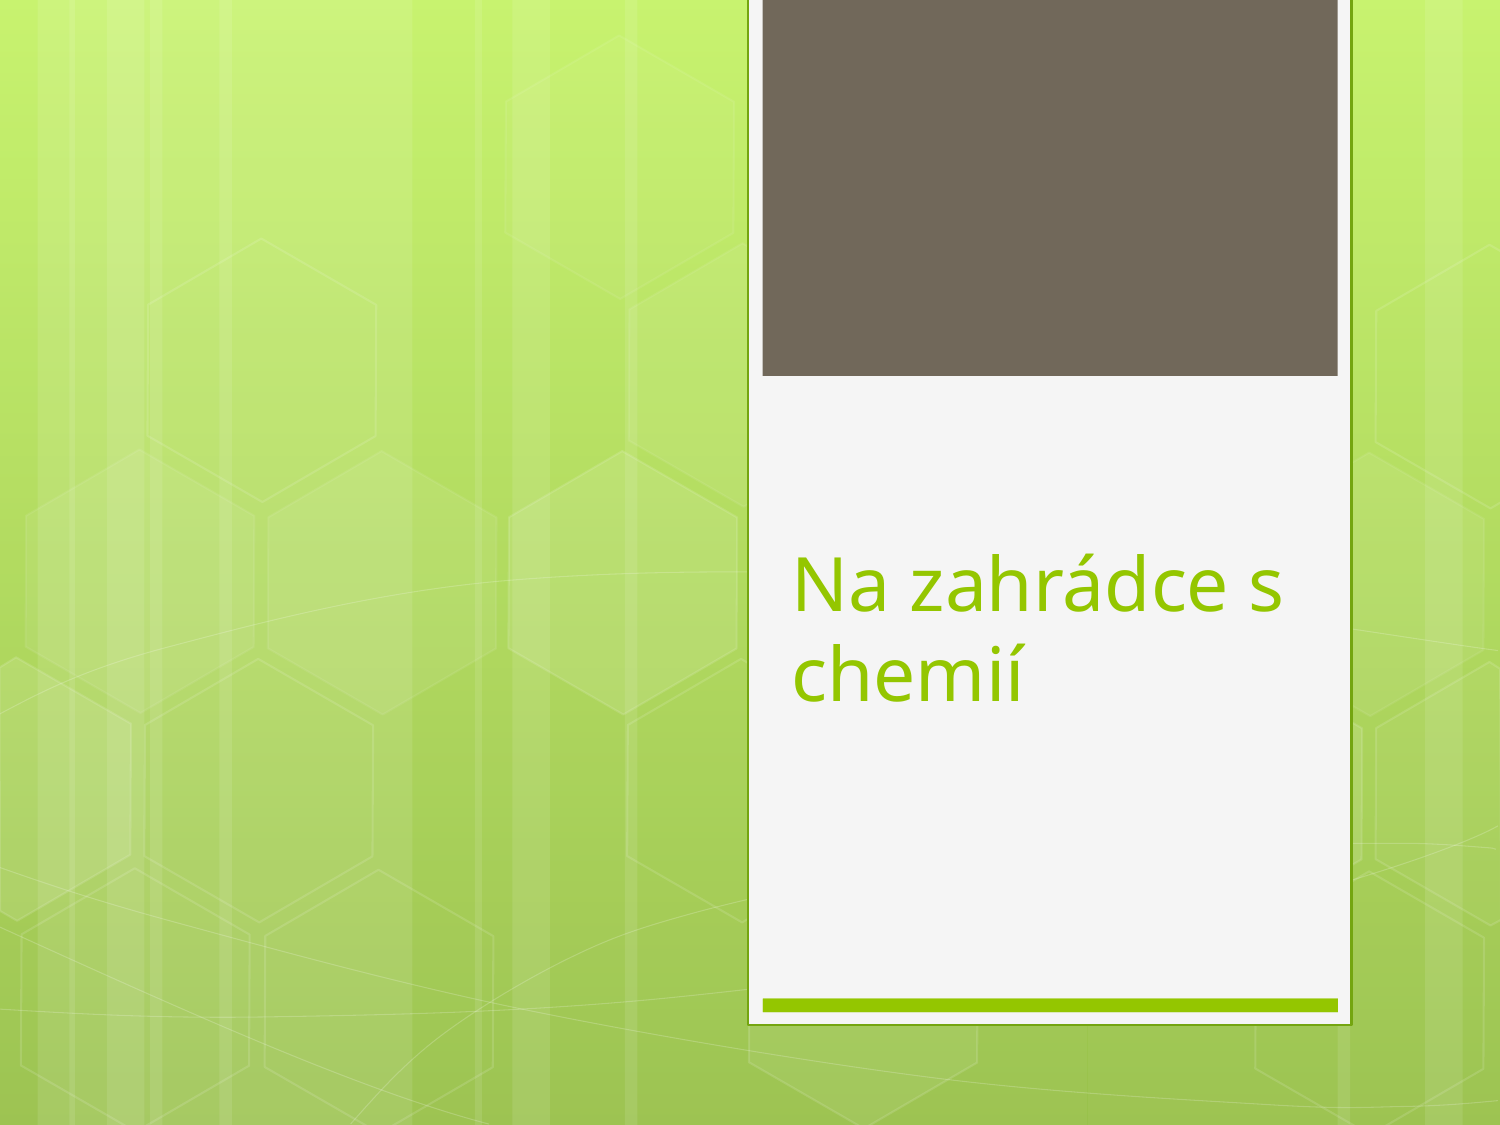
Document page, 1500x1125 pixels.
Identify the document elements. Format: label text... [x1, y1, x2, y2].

title Na zahrádce s chemií [776, 444, 1320, 724]
